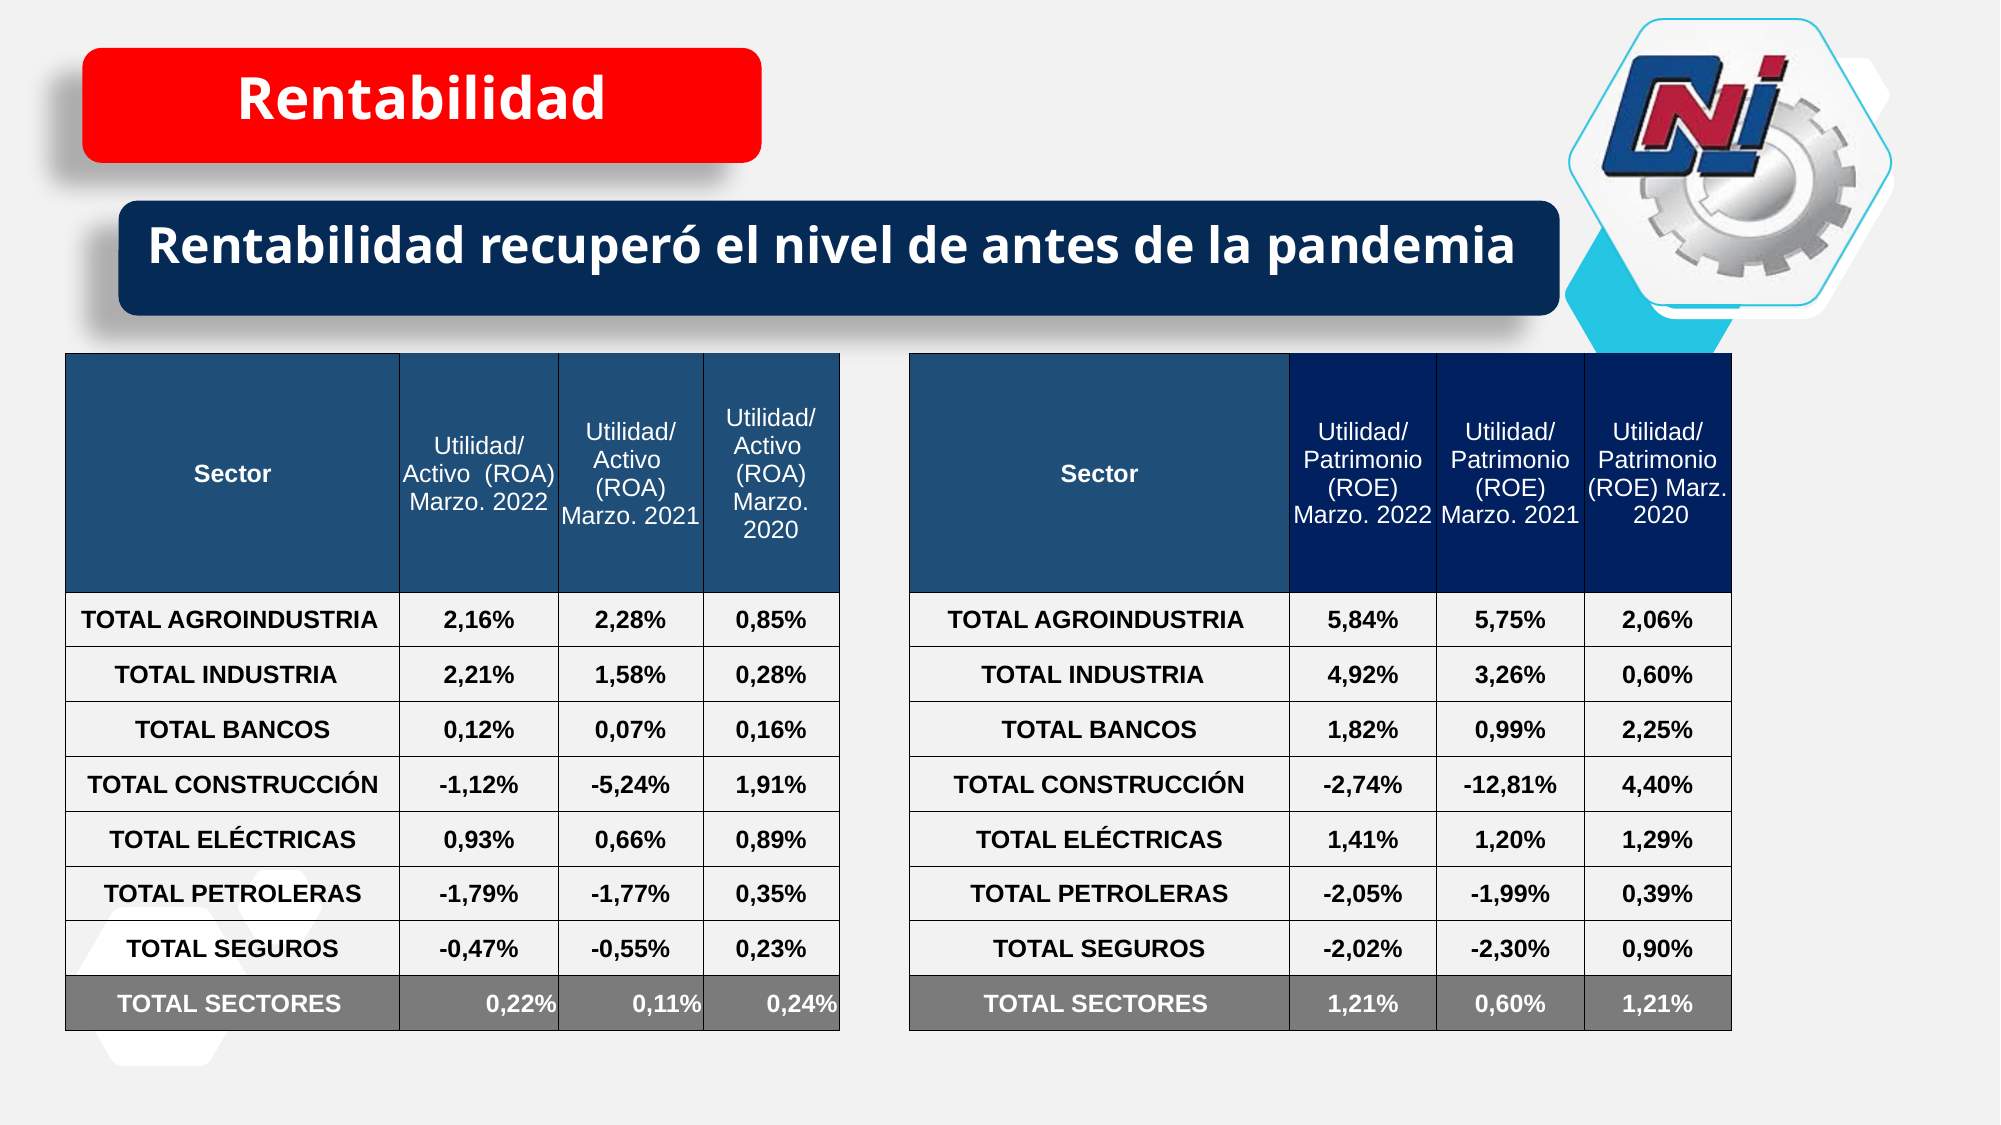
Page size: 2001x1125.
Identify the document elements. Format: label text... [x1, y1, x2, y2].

table_cell -12,81% [1437, 757, 1584, 811]
table_cell 1,21% [1585, 976, 1731, 1030]
table_cell 3,26% [1437, 647, 1584, 701]
table_cell 1,20% [1437, 812, 1584, 866]
table_cell 0,23% [704, 921, 839, 975]
table_cell TOTAL SECTORES [66, 976, 399, 1030]
table_cell 0,99% [1437, 702, 1584, 756]
table_cell 0,60% [1437, 976, 1584, 1030]
table_cell TOTAL SEGUROS [910, 921, 1289, 975]
table_cell -0,47% [400, 921, 558, 975]
table_cell TOTAL PETROLERAS [910, 867, 1289, 920]
table_cell 1,29% [1585, 812, 1731, 866]
table_cell 1,21% [1290, 976, 1436, 1030]
table_cell 2,25% [1585, 702, 1731, 756]
table_cell 2,28% [559, 593, 703, 646]
table_cell TOTAL BANCOS [910, 702, 1289, 756]
table_cell 0,89% [704, 812, 839, 866]
table_cell -1,77% [559, 867, 703, 920]
table_cell 0,35% [704, 867, 839, 920]
table_cell TOTAL AGROINDUSTRIA [910, 593, 1289, 646]
table_cell TOTAL PETROLERAS [66, 867, 399, 920]
table_cell -1,12% [400, 757, 558, 811]
table_cell TOTAL ELÉCTRICAS [66, 812, 399, 866]
table_cell 0,28% [704, 647, 839, 701]
table_cell 0,16% [704, 702, 839, 756]
table_cell 0,66% [559, 812, 703, 866]
table_cell TOTAL AGROINDUSTRIA [66, 593, 399, 646]
table_cell -2,02% [1290, 921, 1436, 975]
table_cell -2,30% [1437, 921, 1584, 975]
table_header Sector [66, 354, 399, 592]
table_cell 0,11% [559, 976, 703, 1030]
table_cell 1,82% [1290, 702, 1436, 756]
table_cell TOTAL CONSTRUCCIÓN [910, 757, 1289, 811]
table_cell 2,16% [400, 593, 558, 646]
table_cell -1,79% [400, 867, 558, 920]
table_cell TOTAL INDUSTRIA [66, 647, 399, 701]
table_cell -0,55% [559, 921, 703, 975]
table_cell 0,07% [559, 702, 703, 756]
table_cell 0,22% [400, 976, 558, 1030]
table_header Utilidad/Patrimonio (ROE) Marzo. 2022 [1290, 356, 1436, 592]
table_cell -1,99% [1437, 867, 1584, 920]
table_cell 0,90% [1585, 921, 1731, 975]
table_header Sector [910, 356, 1289, 592]
table_cell TOTAL SEGUROS [66, 921, 399, 975]
table_cell -2,05% [1290, 867, 1436, 920]
table_header Utilidad/Activo (ROA) Marzo. 2020 [704, 356, 839, 592]
table_cell 0,93% [400, 812, 558, 866]
text_box Rentabilidad [82, 47, 762, 163]
table_cell 4,92% [1290, 647, 1436, 701]
table_cell -5,24% [559, 757, 703, 811]
table_cell 0,24% [704, 976, 839, 1030]
table_cell 2,21% [400, 647, 558, 701]
table_header Utilidad/Activo (ROA) Marzo. 2022 [400, 356, 558, 592]
table_cell 5,84% [1290, 593, 1436, 646]
table_header Utilidad/Patrimonio (ROE) Marzo. 2021 [1437, 353, 1584, 592]
table_cell 0,39% [1585, 867, 1731, 920]
table_cell 4,40% [1585, 757, 1731, 811]
table_cell 0,12% [400, 702, 558, 756]
table_cell TOTAL ELÉCTRICAS [910, 812, 1289, 866]
table_cell 2,06% [1585, 593, 1731, 646]
table_cell 0,60% [1585, 647, 1731, 701]
table_cell 1,91% [704, 757, 839, 811]
table_cell TOTAL CONSTRUCCIÓN [66, 757, 399, 811]
picture [1568, 18, 1893, 307]
table_header Utilidad/Activo (ROA) Marzo. 2021 [559, 356, 703, 592]
table_cell TOTAL INDUSTRIA [910, 647, 1289, 701]
table_cell TOTAL BANCOS [66, 702, 399, 756]
text_box Rentabilidad recuperó el nivel de antes de la pandemia [118, 200, 1560, 316]
table_cell -2,74% [1290, 757, 1436, 811]
table_cell 0,85% [704, 593, 839, 646]
table_cell 1,41% [1290, 812, 1436, 866]
table_cell TOTAL SECTORES [910, 976, 1289, 1030]
table_header Utilidad/Patrimonio (ROE) Marz. 2020 [1585, 353, 1731, 592]
table_cell 1,58% [559, 647, 703, 701]
table_cell 5,75% [1437, 593, 1584, 646]
